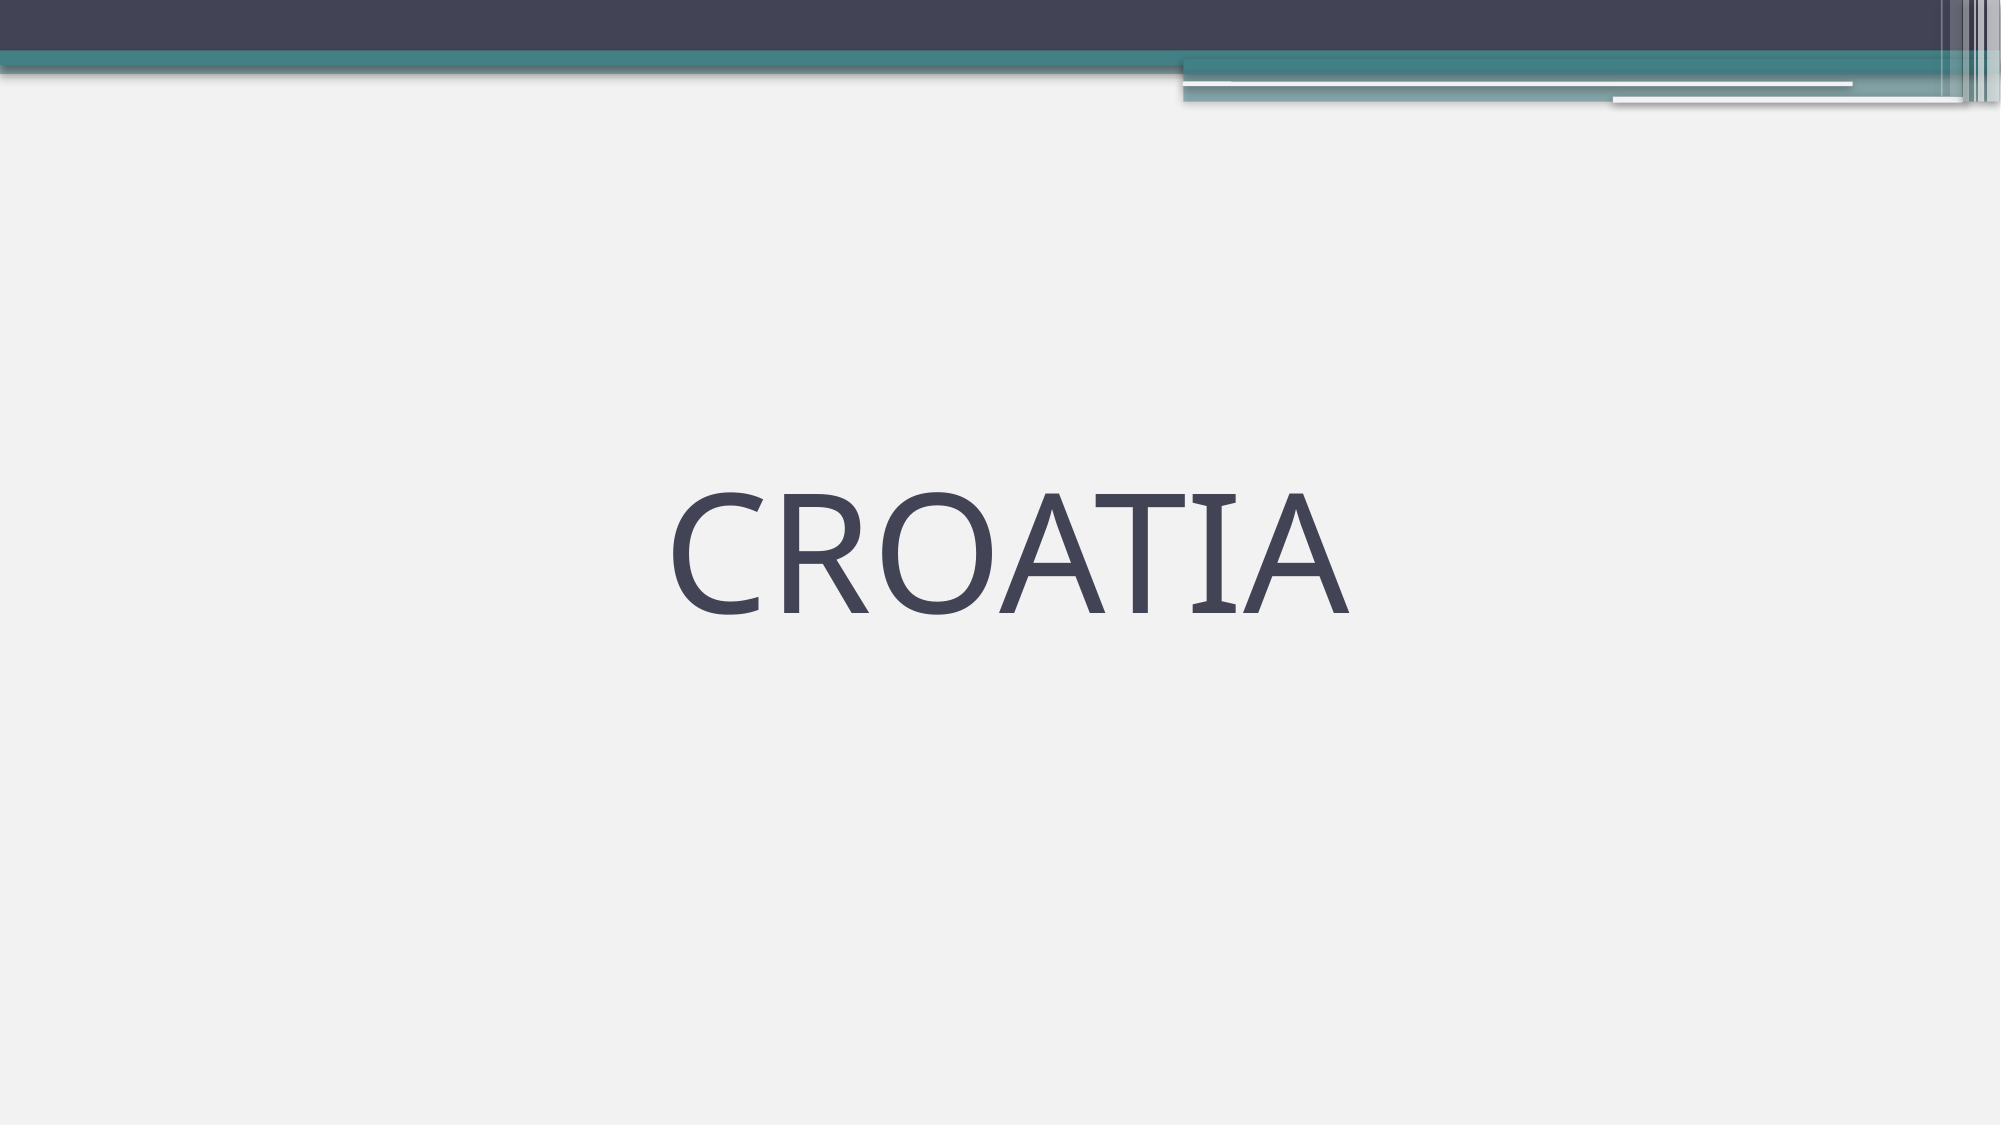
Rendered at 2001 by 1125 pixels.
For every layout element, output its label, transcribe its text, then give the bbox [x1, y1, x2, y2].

title CROATIA [113, 187, 1900, 907]
